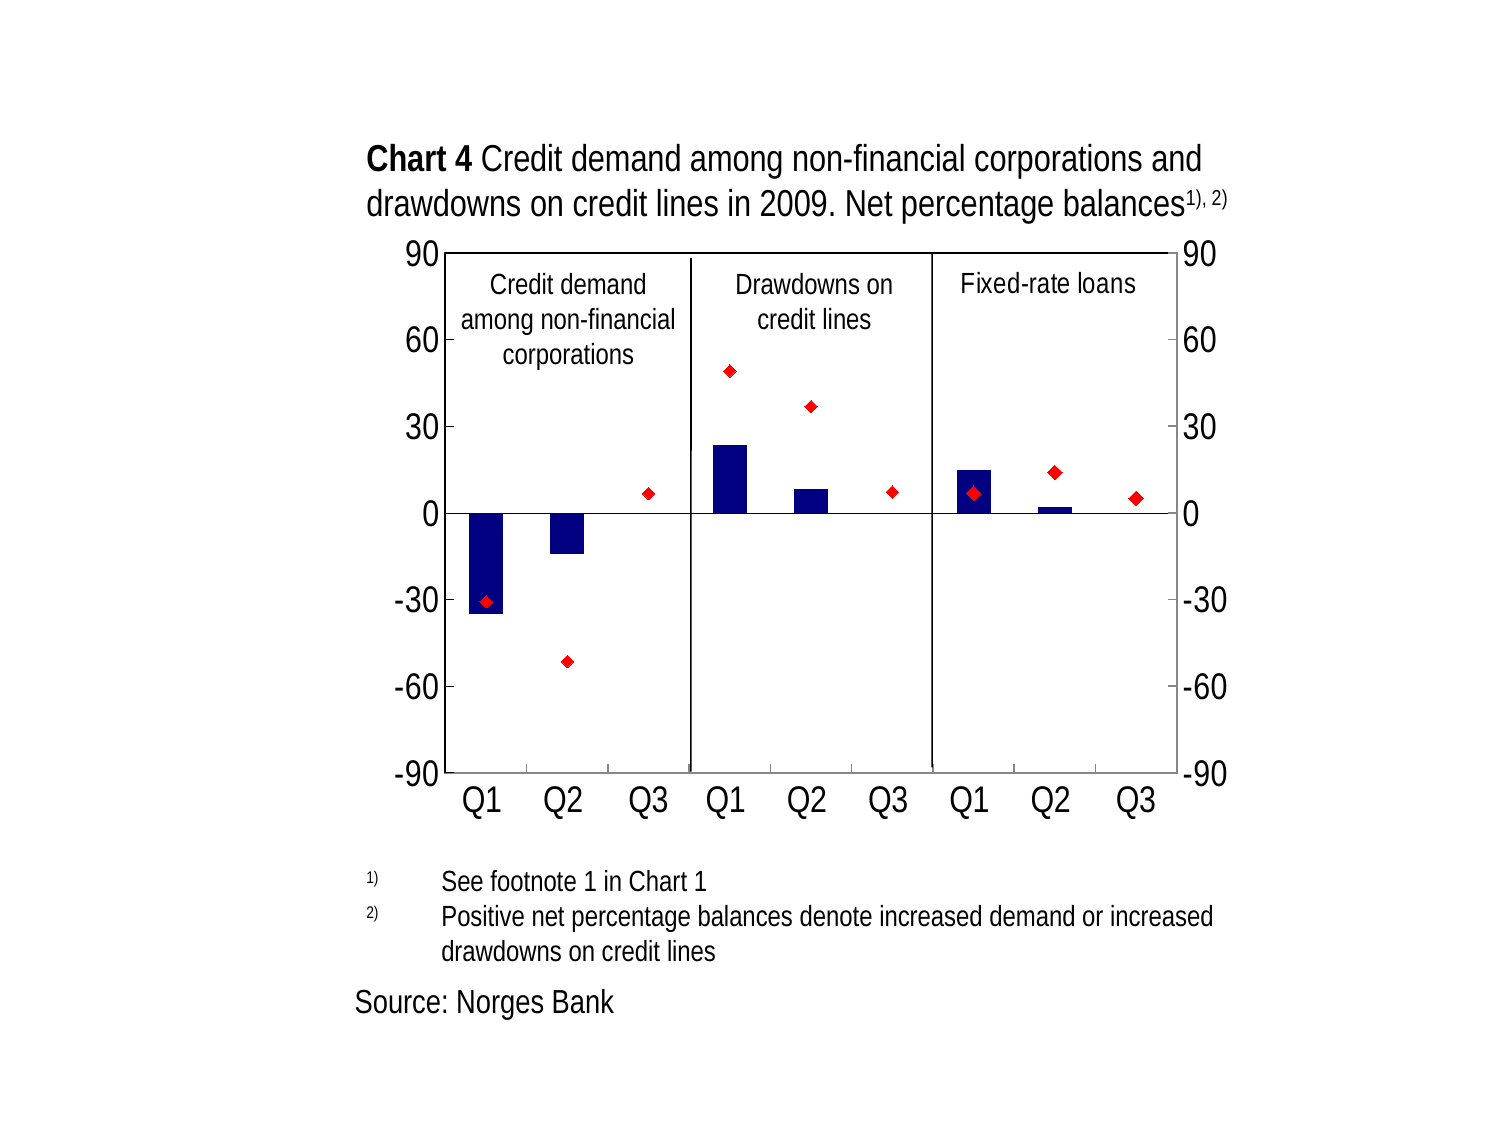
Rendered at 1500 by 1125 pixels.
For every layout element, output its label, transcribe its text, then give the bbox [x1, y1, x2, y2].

chart [327, 210, 1290, 985]
title Chart 4 Credit demand among non-financial corporations and drawdowns on credit lines in 2009. Net percentage balances1), 2) [351, 105, 1266, 209]
text_box Source: Norges Bank [339, 994, 1078, 1046]
